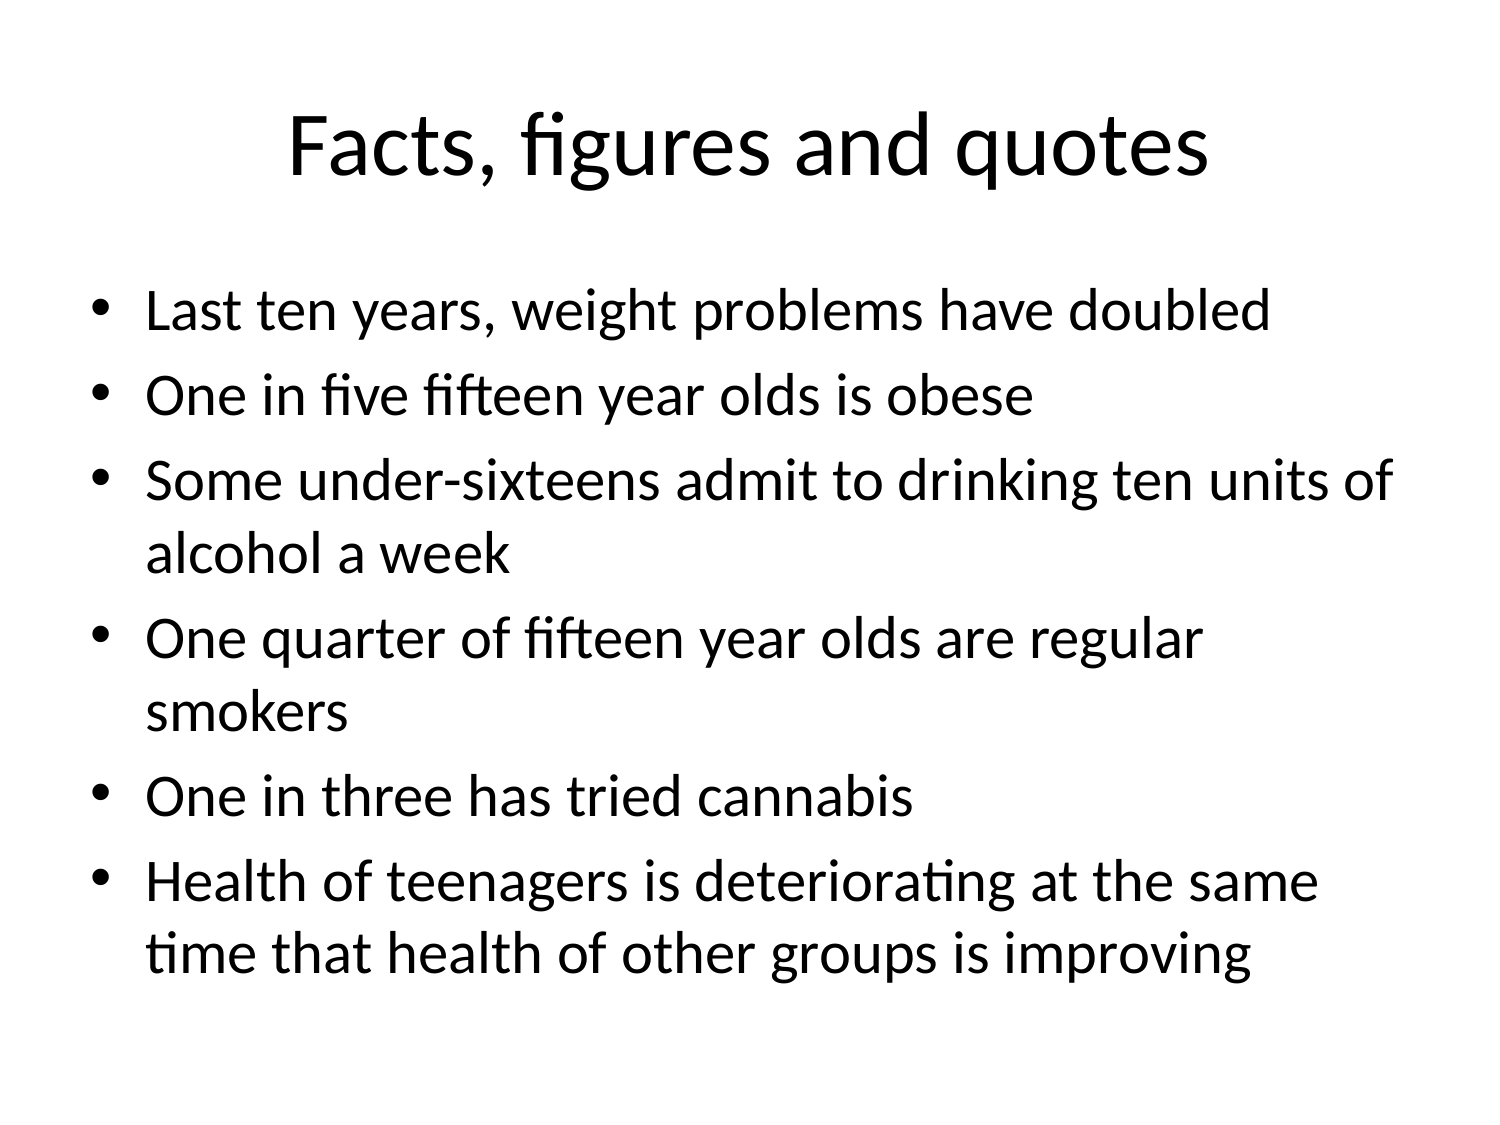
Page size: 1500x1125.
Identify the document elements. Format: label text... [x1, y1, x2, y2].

list Last ten years, weight problems have doubled One in five fifteen year olds is obese Some under-sixteens admit to drinking ten units of alcohol a week One quarter of fifteen year olds are regular smokers One in three has tried cannabis Health of teenagers is deteriorating at the same time that health of other groups is improving [75, 262, 1425, 1005]
title Facts, figures and quotes [75, 45, 1425, 233]
